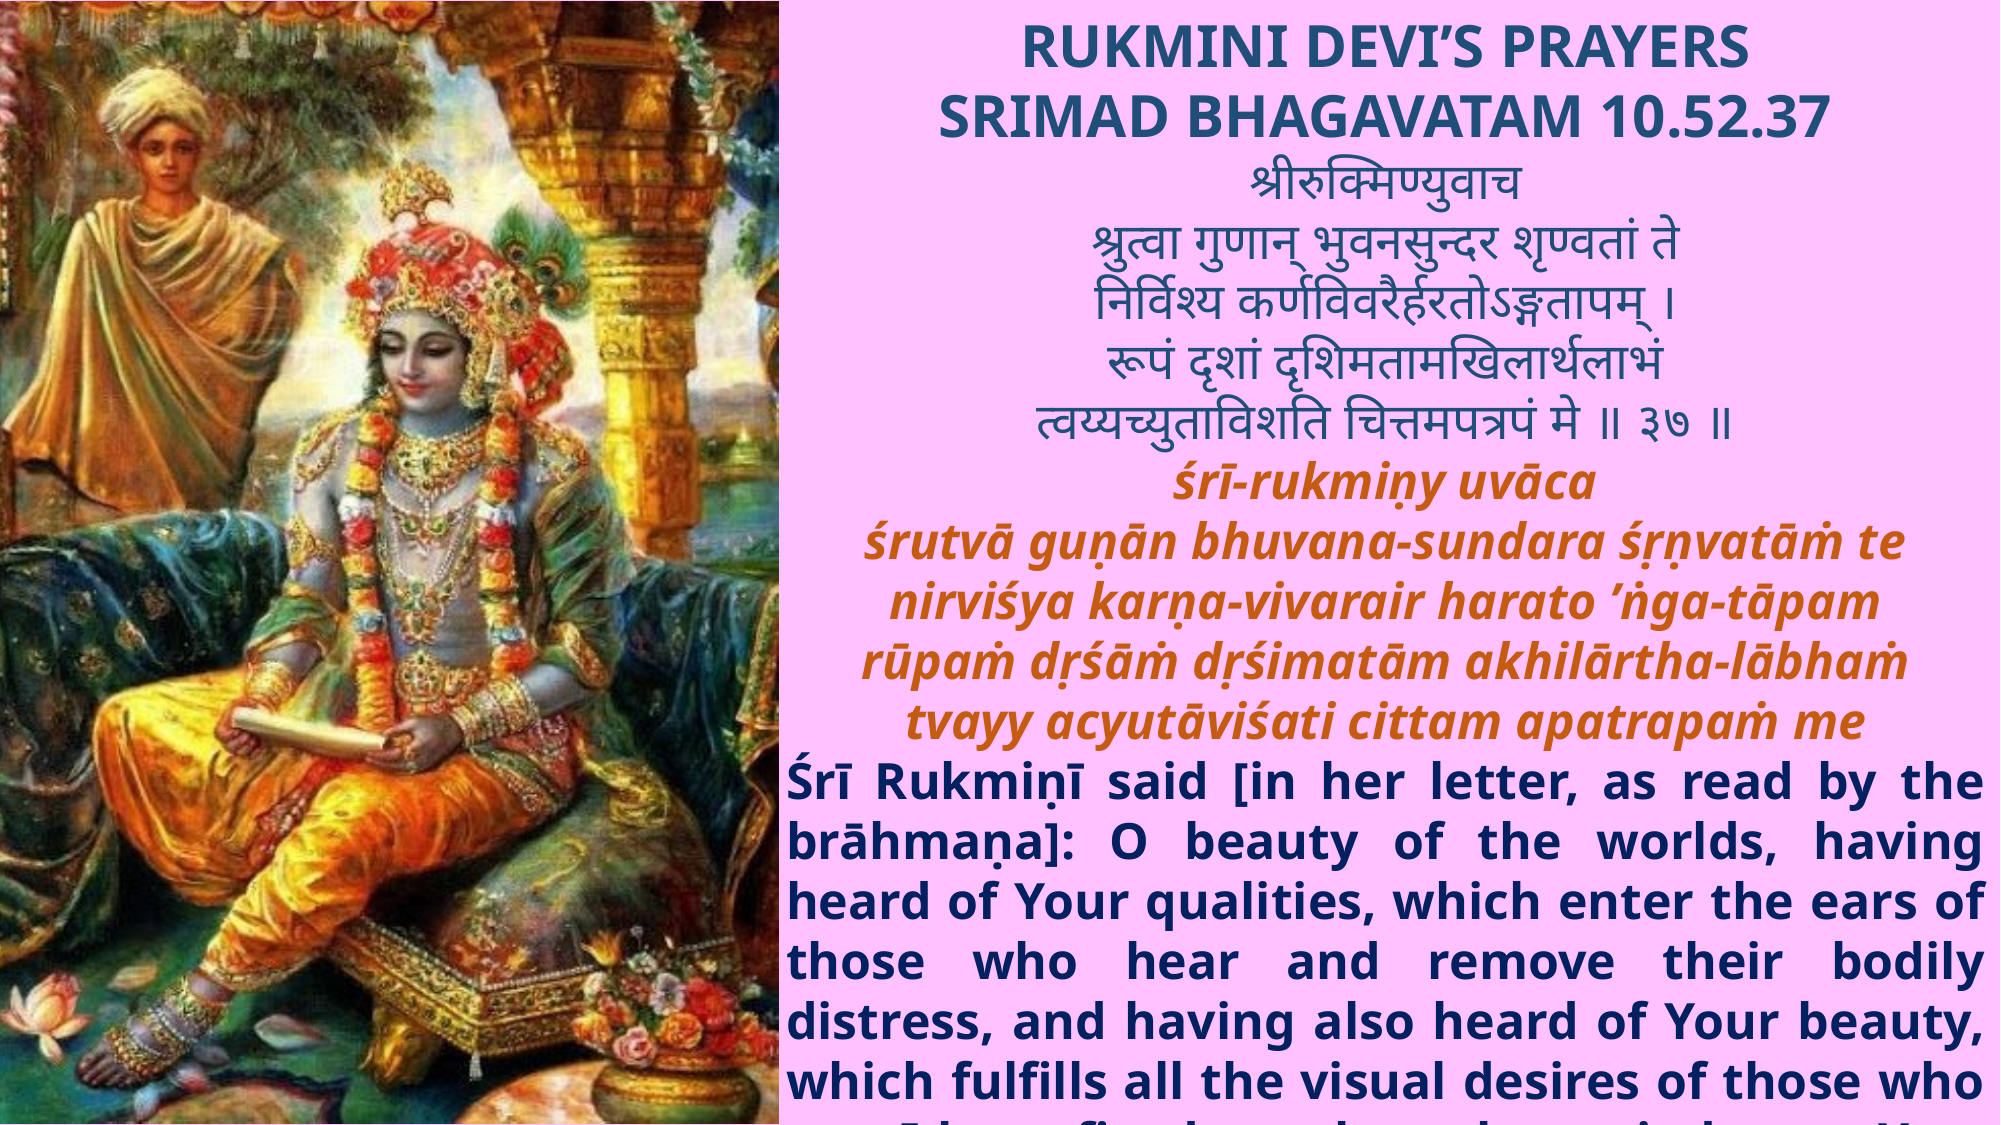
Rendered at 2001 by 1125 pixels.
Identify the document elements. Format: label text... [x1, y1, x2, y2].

text_box RUKMINI DEVI’S PRAYERS SRIMAD BHAGAVATAM 10.52.37 श्रीरुक्‍मिण्युवाच श्रुत्वा गुणान् भुवनसुन्दर श‍ृण्वतां ते निर्विश्य कर्णविवरैर्हरतोऽङ्गतापम् । रूपं द‍ृशां द‍ृशिमतामखिलार्थलाभं त्वय्यच्युताविशति चित्तमपत्रपं मे ॥ ३७ ॥ śrī-rukmiṇy uvāca śrutvā guṇān bhuvana-sundara śṛṇvatāṁ te nirviśya karṇa-vivarair harato ’ṅga-tāpam rūpaṁ dṛśāṁ dṛśimatām akhilārtha-lābhaṁ tvayy acyutāviśati cittam apatrapaṁ me Śrī Rukmiṇī said [in her letter, as read by the brāhmaṇa]: O beauty of the worlds, having heard of Your qualities, which enter the ears of those who hear and remove their bodily distress, and having also heard of Your beauty, which fulfills all the visual desires of those who see, I have fixed my shameless mind upon You, O Kṛṣṇa. [771, 1, 2000, 1125]
picture [0, 1, 779, 1124]
